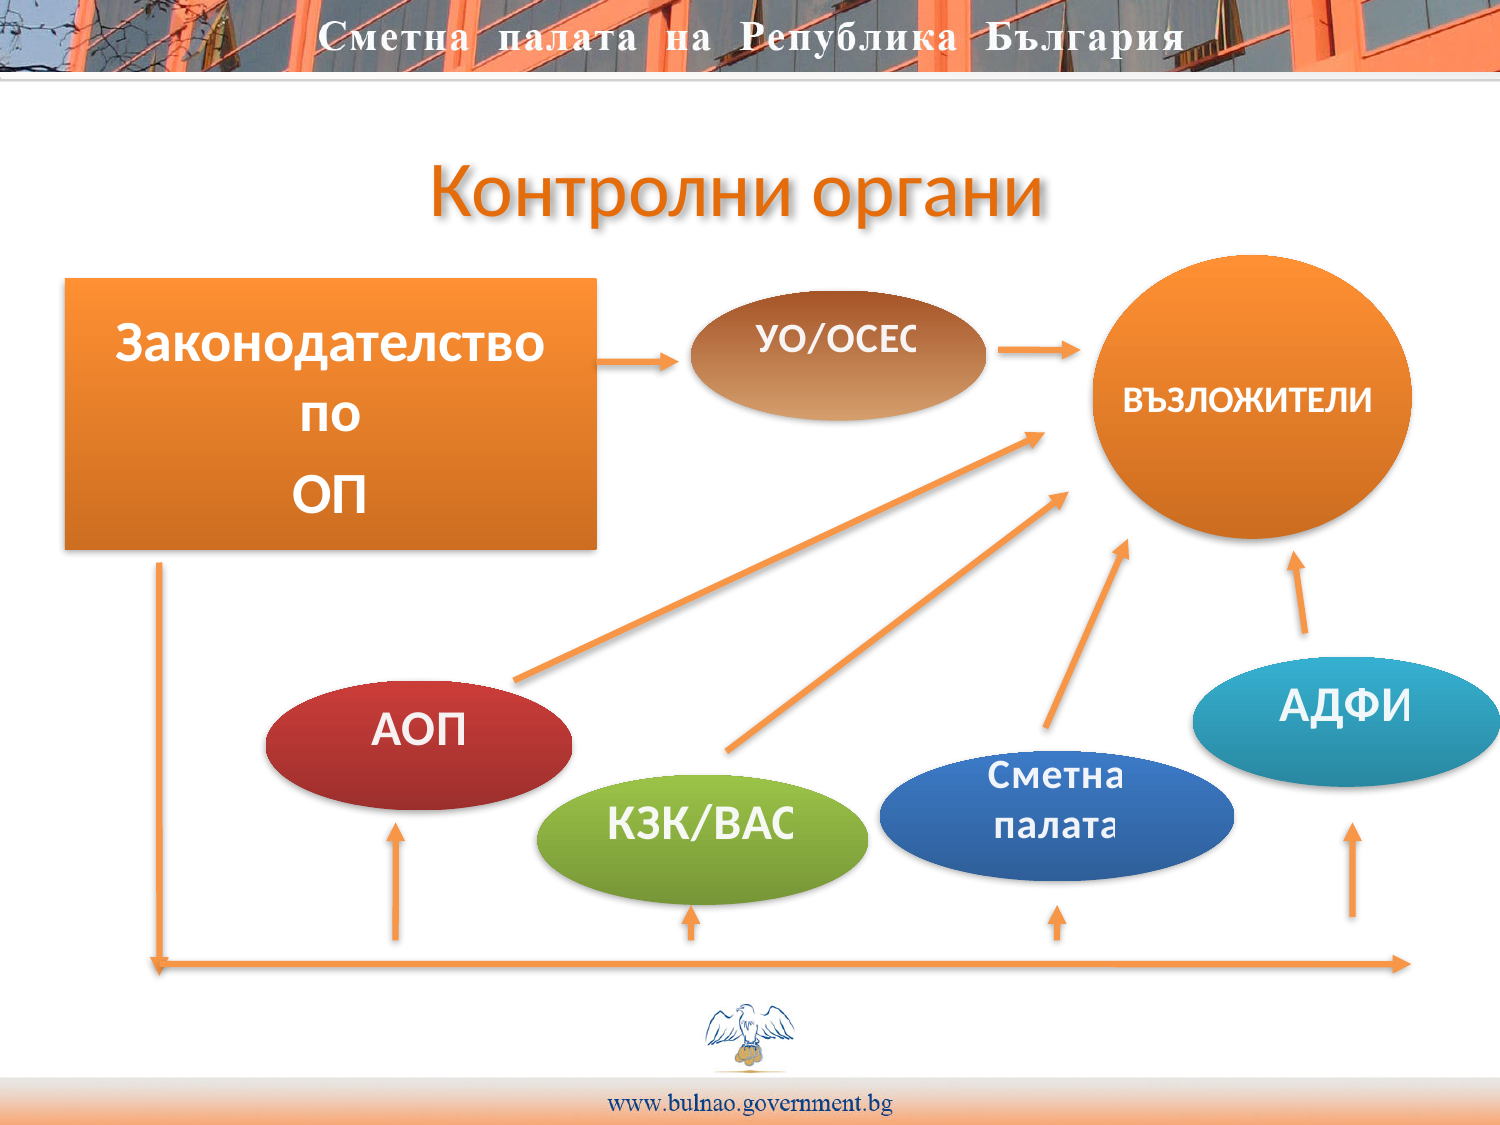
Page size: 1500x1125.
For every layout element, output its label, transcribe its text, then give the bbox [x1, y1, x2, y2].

picture [0, 0, 1500, 83]
text_box [1286, 550, 1309, 634]
text_box [998, 340, 1081, 360]
text_box [159, 954, 1412, 974]
text_box [596, 352, 680, 372]
text_box [681, 905, 701, 941]
text_box [150, 562, 169, 968]
text_box АДФИ [1192, 656, 1500, 787]
text_box [724, 491, 1069, 754]
text_box [1042, 538, 1130, 730]
title Контролни органи [100, 125, 1376, 244]
text_box [512, 431, 1046, 684]
text_box УО/ОСЕС [690, 290, 987, 421]
subtitle Законодателство по ОП [64, 278, 597, 550]
text_box [1343, 822, 1362, 917]
text_box ВЪЗЛОЖИТЕЛИ [1092, 255, 1412, 539]
text_box [1047, 905, 1067, 941]
text_box АОП [265, 680, 573, 811]
text_box [386, 822, 406, 941]
text_box КЗК/ВАС [537, 775, 869, 905]
text_box Сметна палата [879, 751, 1235, 882]
picture [0, 993, 1500, 1125]
